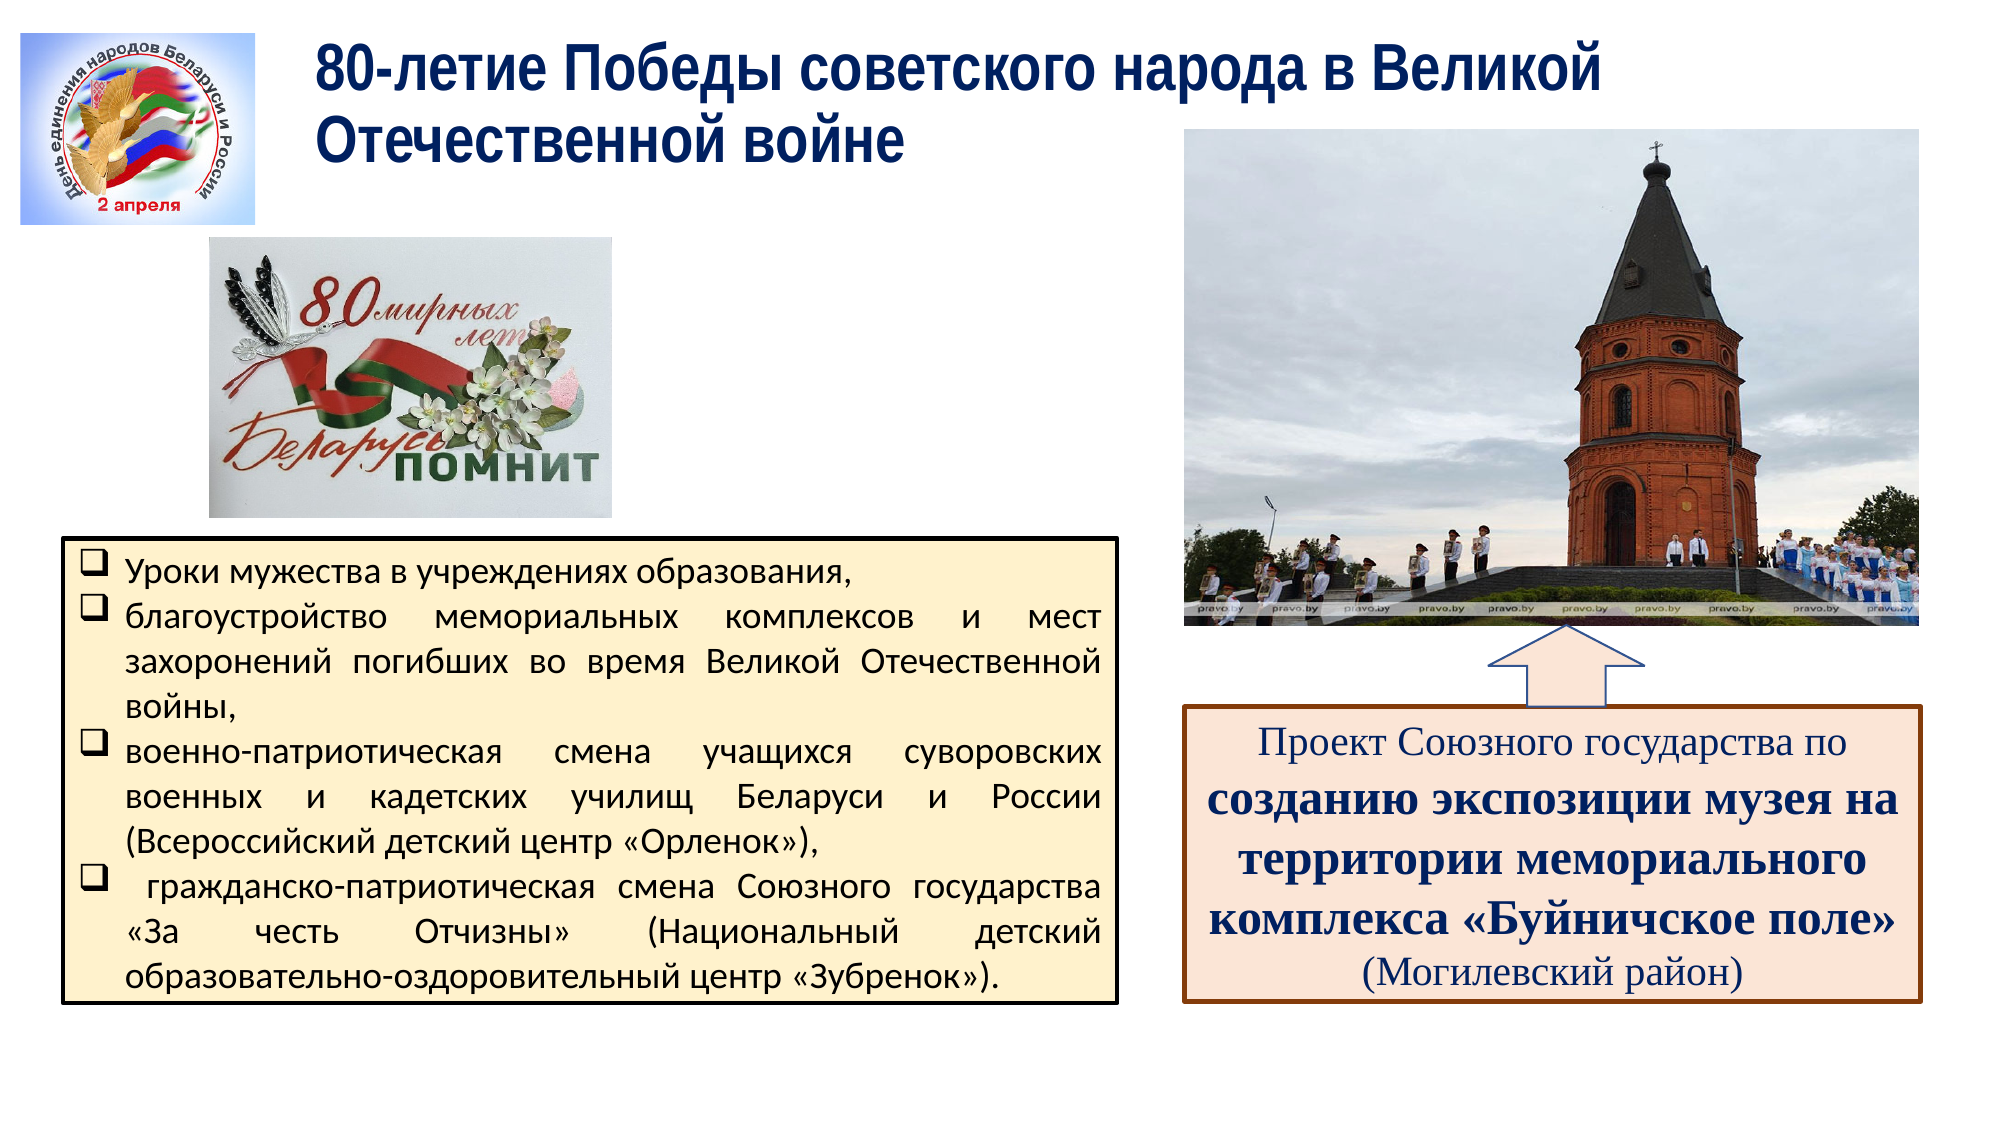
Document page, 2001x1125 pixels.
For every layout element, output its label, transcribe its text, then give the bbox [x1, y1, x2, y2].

picture [20, 33, 256, 225]
title 80-летие Победы советского народа в Великой Отечественной войне [300, 48, 1874, 162]
picture [1184, 129, 1919, 627]
picture [209, 237, 612, 518]
text_box [1487, 627, 1646, 708]
text_box Проект Союзного государства по созданию экспозиции музея на территории мемориального комплекса «Буйничское поле» (Могилевский район) [1184, 706, 1921, 1002]
text_box Уроки мужества в учреждениях образования, благоустройство мемориальных комплексов и мест захоронений погибших во время Великой Отечественной войны, военно-патриотическая смена учащихся суворовских военных и кадетских училищ Беларуси и России (Всероссийский детский центр «Орленок»), гражданско-патриотическая смена Союзного государства «За честь Отчизны» (Национальный детский образовательно-оздоровительный центр «Зубренок»). [63, 538, 1118, 1003]
